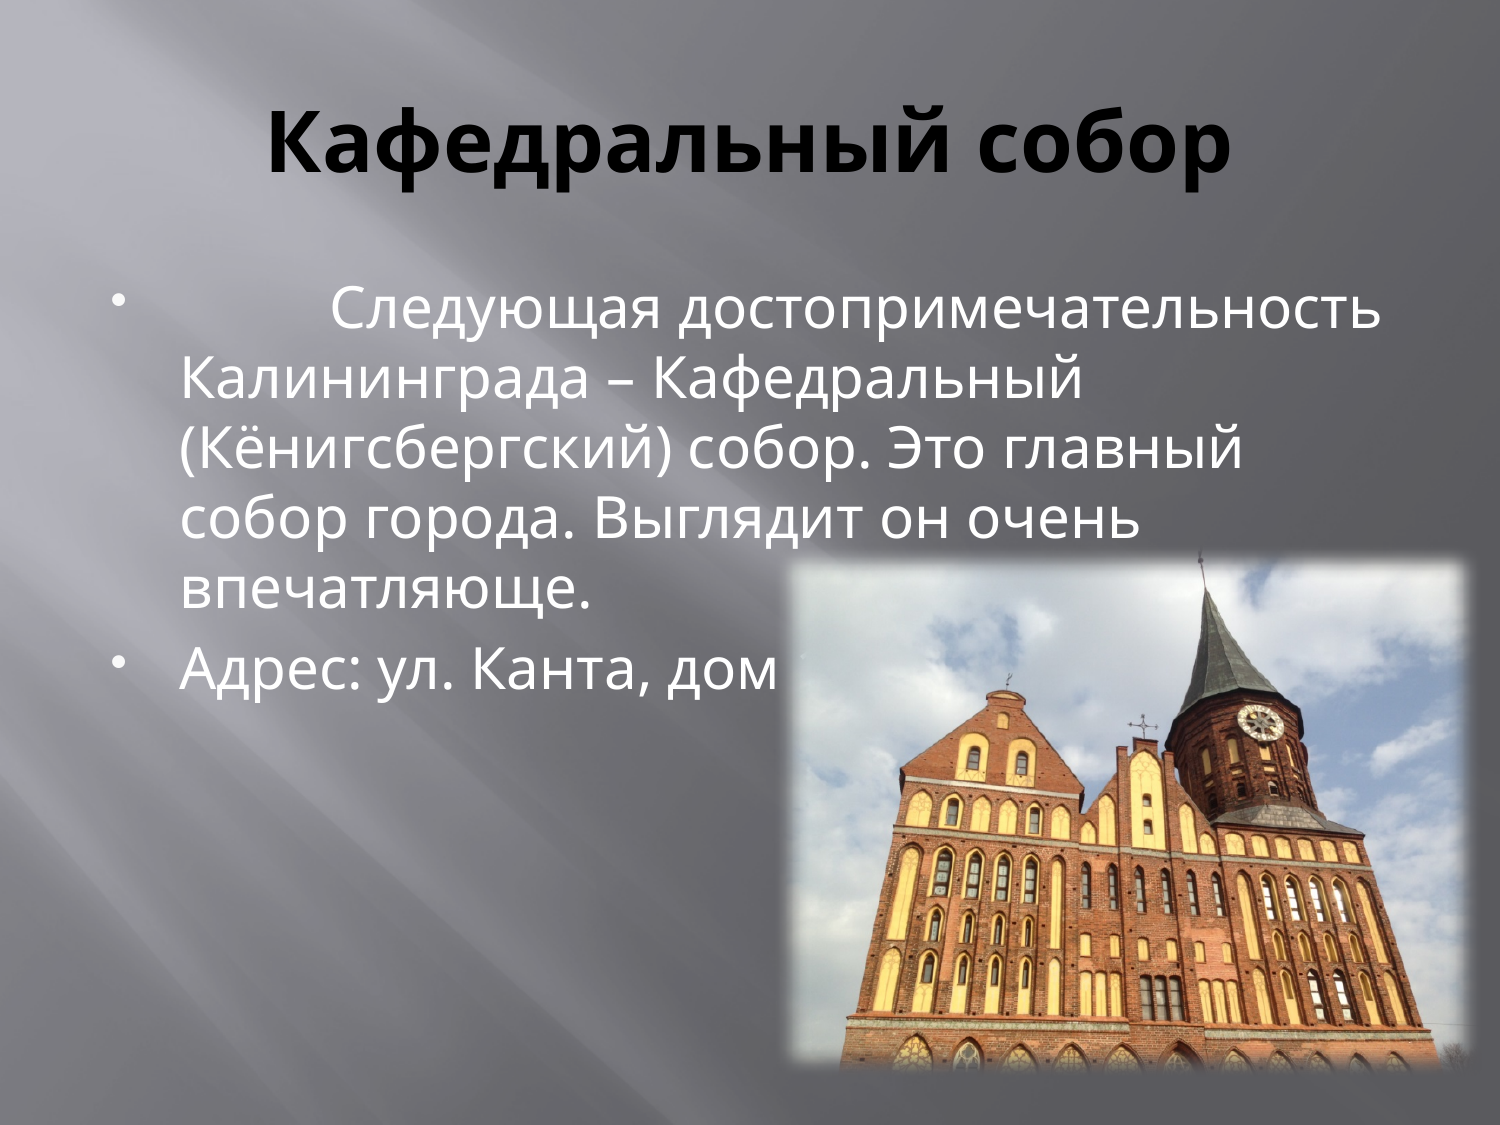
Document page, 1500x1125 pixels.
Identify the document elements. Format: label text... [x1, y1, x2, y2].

list Следующая достопримечательность Калининграда – Кафедральный (Кёнигсбергский) собор. Это главный собор города. Выглядит он очень впечатляюще. Адрес: ул. Канта, дом 1 [75, 262, 1425, 1035]
title Кафедральный собор [75, 45, 1425, 233]
picture [773, 544, 1483, 1077]
